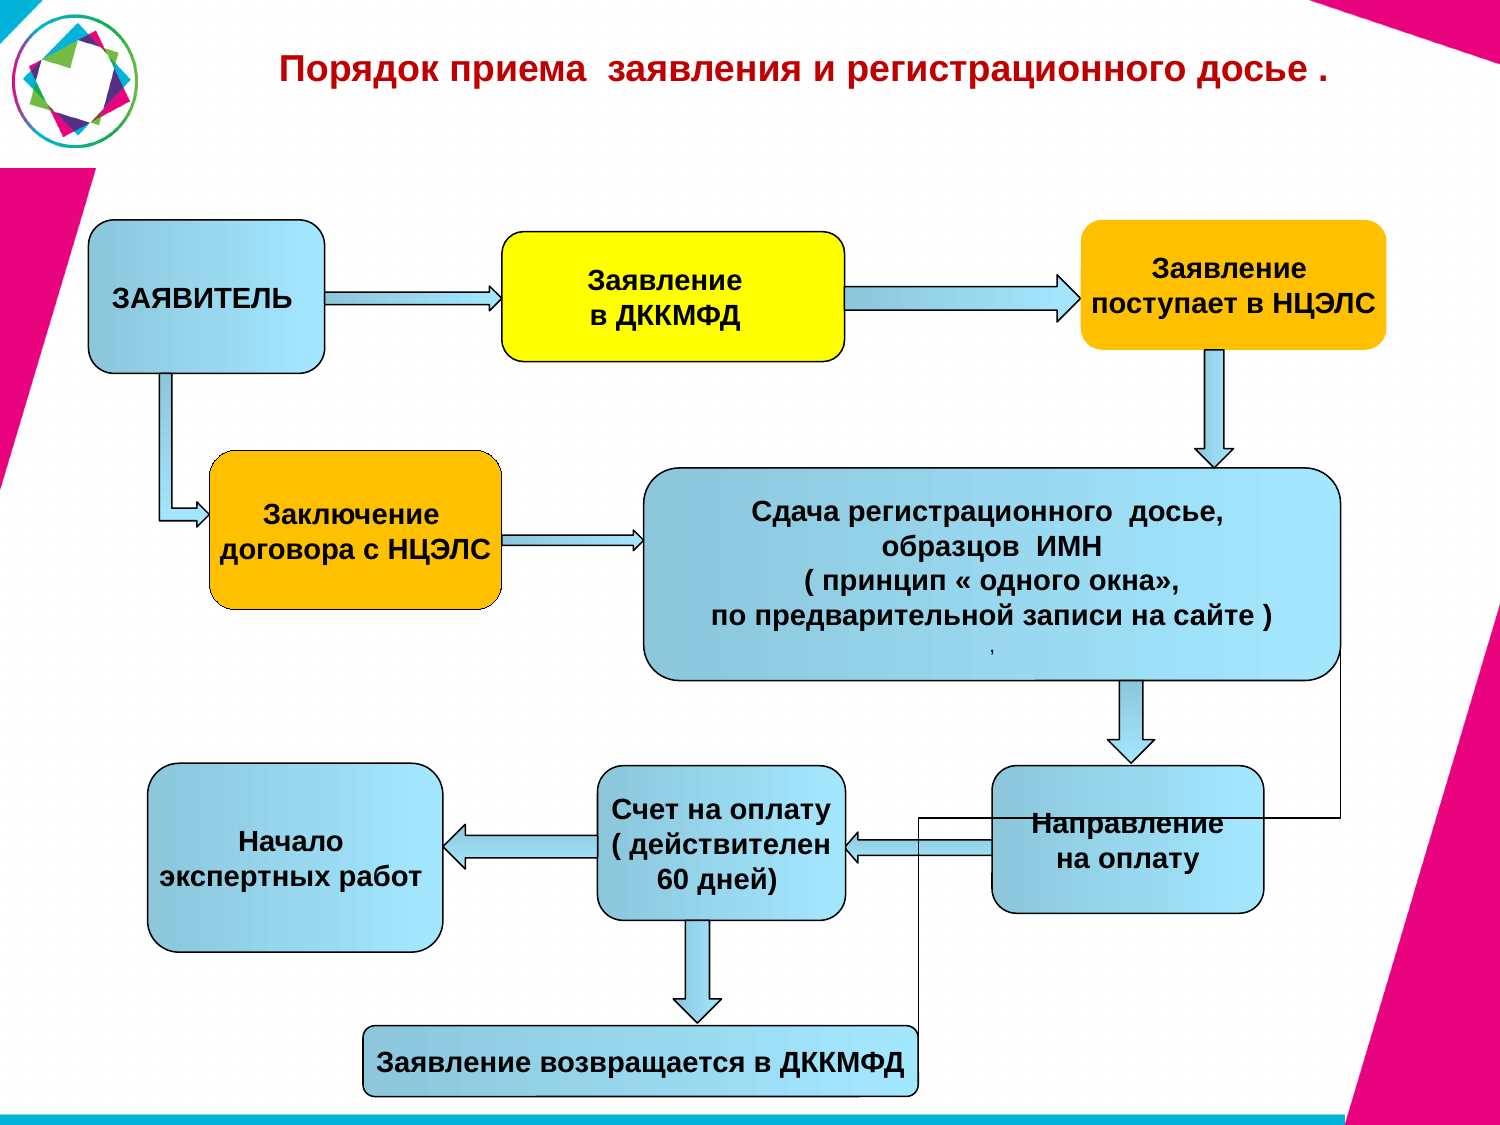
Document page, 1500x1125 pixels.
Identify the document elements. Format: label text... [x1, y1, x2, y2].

text_box ЗАЯВИТЕЛЬ [88, 219, 325, 374]
text_box [846, 832, 880, 864]
text_box [1194, 349, 1234, 468]
text_box [159, 373, 209, 528]
text_box [673, 920, 722, 1024]
text_box Заключение договора с НЦЭЛС [209, 450, 502, 610]
text_box Заявление поступает в НЦЭЛС [1080, 219, 1387, 350]
text_box [501, 529, 644, 551]
text_box Начало экспертных работ [147, 763, 443, 953]
text_box Счет на оплату ( действителен 60 дней) [597, 765, 846, 921]
text_box [844, 274, 1080, 322]
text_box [885, 606, 1374, 1030]
text_box Сдача регистрационного досье, образцов ИМН ( принцип « одного окна», по предварительной записи на сайте ) , [643, 467, 1341, 681]
text_box Заявление в ДККМФД [501, 231, 845, 362]
title Порядок приема заявления и регистрационного досье . [184, 30, 1435, 102]
picture [0, 0, 1500, 1125]
text_box [443, 824, 598, 869]
text_box [324, 286, 502, 311]
text_box Заявление возвращается в ДККМФД [363, 1025, 919, 1097]
